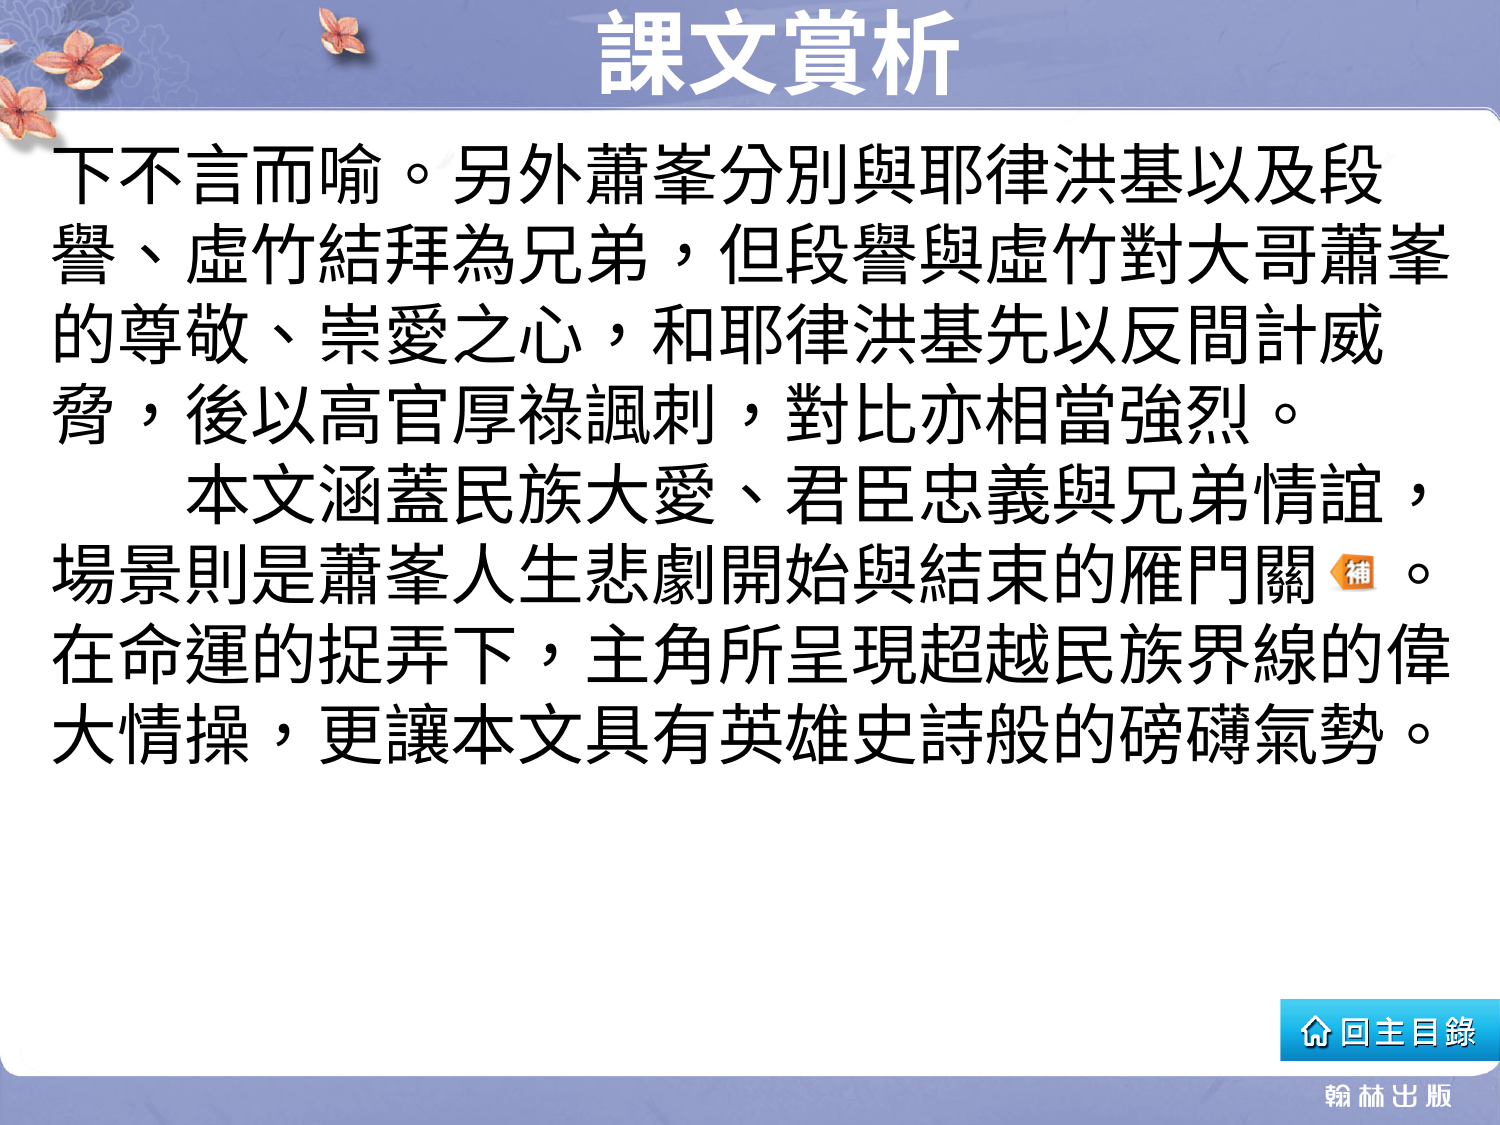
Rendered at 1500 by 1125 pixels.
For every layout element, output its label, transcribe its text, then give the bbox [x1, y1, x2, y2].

text_box 課文賞析 [171, 0, 1388, 114]
picture [0, 0, 1500, 1125]
text_box 下不言而喻。另外蕭峯分別與耶律洪基以及段譽、虛竹結拜為兄弟，但段譽與虛竹對大哥蕭峯的尊敬、崇愛之心，和耶律洪基先以反間計威脅，後以高官厚祿諷刺，對比亦相當強烈。 本文涵蓋民族大愛、君臣忠義與兄弟情誼，場景則是蕭峯人生悲劇開始與結束的雁門關 。在命運的捉弄下，主角所呈現超越民族界線的偉大情操，更讓本文具有英雄史詩般的磅礴氣勢。 [35, 125, 1471, 1100]
picture [1328, 550, 1379, 594]
